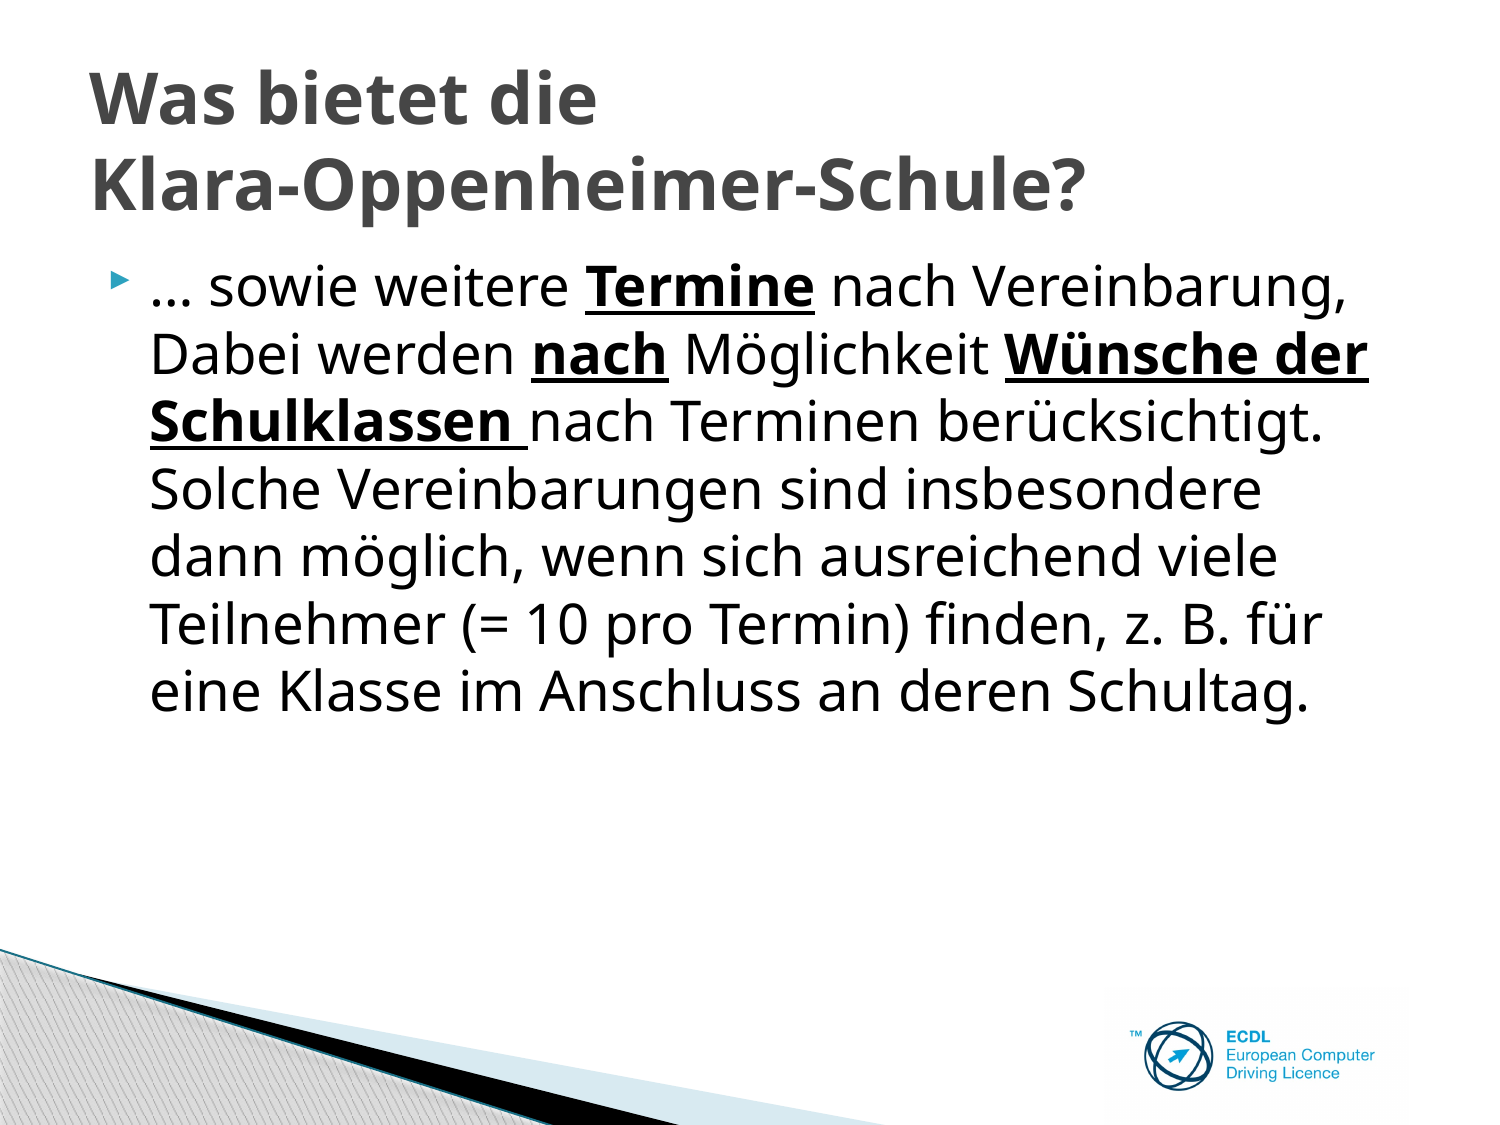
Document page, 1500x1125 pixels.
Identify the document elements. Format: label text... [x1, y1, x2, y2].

picture [1104, 987, 1409, 1125]
title Was bietet die Klara-Oppenheimer-Schule? [75, 45, 1425, 233]
list … sowie weitere Termine nach Vereinbarung, Dabei werden nach Möglichkeit Wünsche der Schulklassen nach Terminen berücksichtigt. Solche Vereinbarungen sind insbesondere dann möglich, wenn sich ausreichend viele Teilnehmer (= 10 pro Termin) finden, z. B. für eine Klasse im Anschluss an deren Schultag. [75, 243, 1425, 986]
